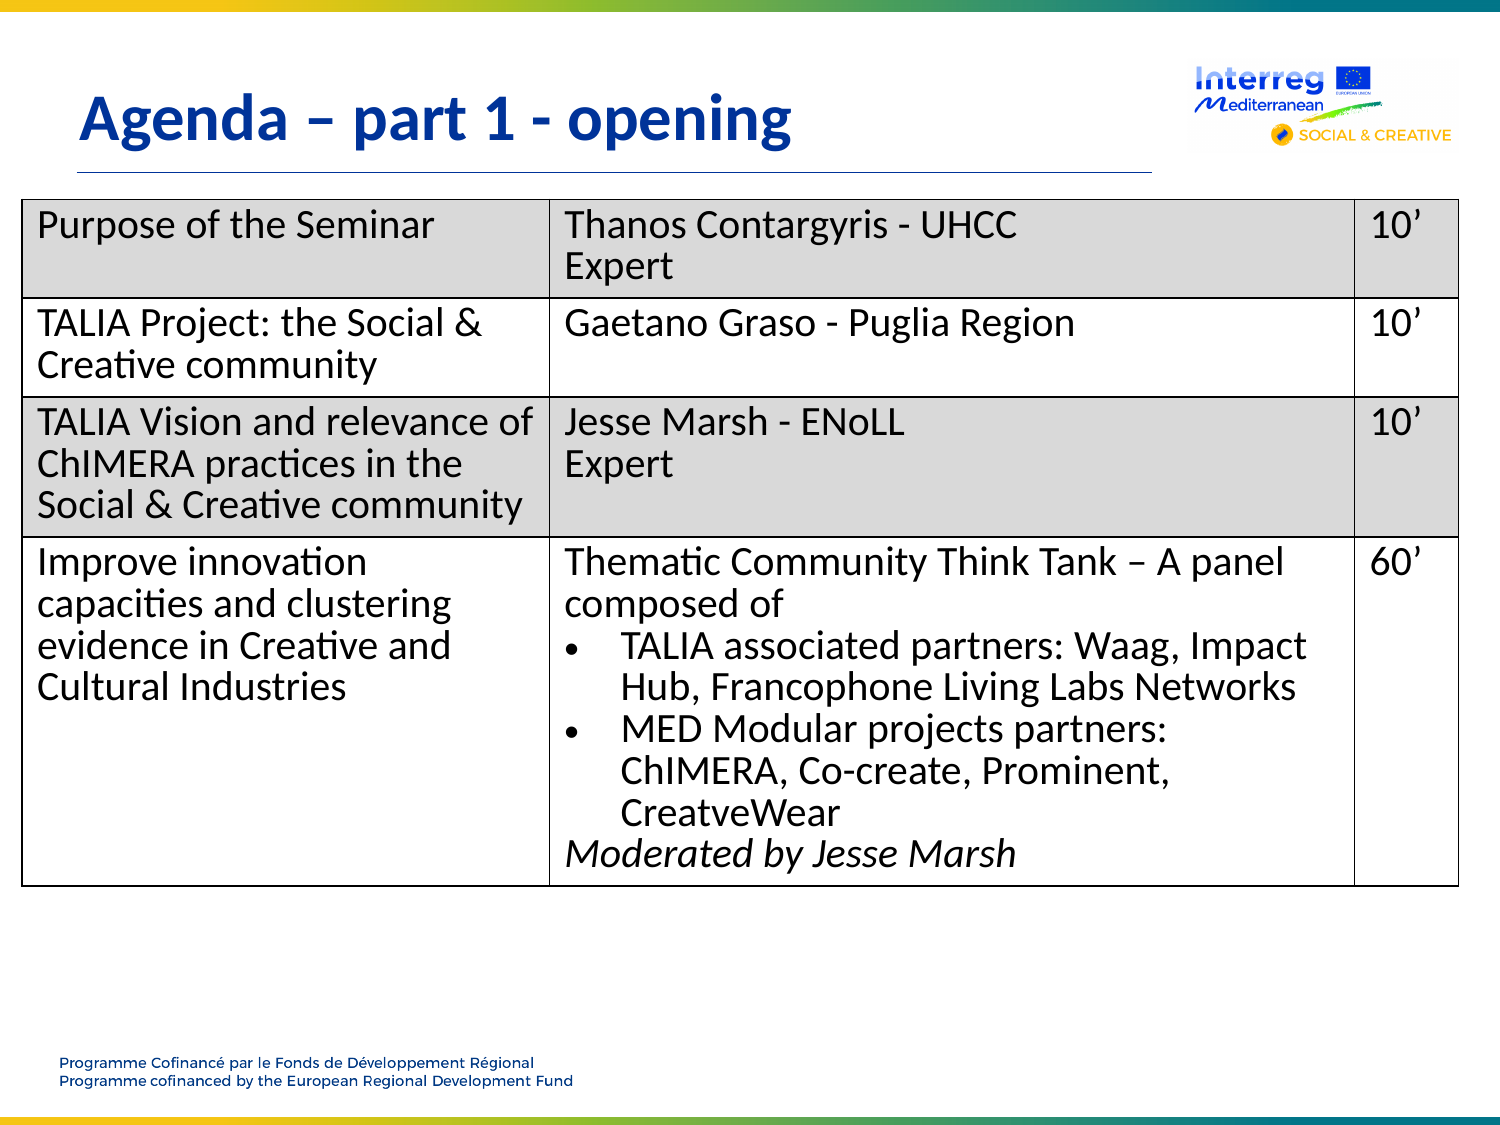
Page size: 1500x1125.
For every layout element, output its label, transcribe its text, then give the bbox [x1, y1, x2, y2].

table_header Purpose of the Seminar [23, 200, 549, 297]
table_cell 10’ [1355, 299, 1458, 396]
table_cell 60’ [1355, 538, 1458, 885]
text_box Agenda – part 1 - opening [64, 78, 1189, 161]
picture [1186, 58, 1459, 154]
table_header Thanos Contargyris - UHCC Expert [550, 200, 1354, 297]
picture [0, 1034, 1235, 1107]
picture [0, 1117, 1500, 1125]
table_header 10’ [1355, 200, 1458, 297]
picture [0, 0, 1500, 12]
table_cell Jesse Marsh - ENoLL Expert [550, 398, 1354, 536]
table_cell TALIA Project: the Social & Creative community [23, 299, 549, 396]
table_cell Gaetano Graso - Puglia Region [550, 299, 1354, 396]
table_cell Thematic Community Think Tank – A panel composed of TALIA associated partners: Waag, Impact Hub, Francophone Living Labs Networks MED Modular projects partners: ChIMERA, Co-create, Prominent, CreatveWear Moderated by Jesse Marsh [550, 538, 1354, 885]
table_cell TALIA Vision and relevance of ChIMERA practices in the Social & Creative community [23, 398, 549, 536]
table_cell 10’ [1355, 398, 1458, 536]
table_cell Improve innovation capacities and clustering evidence in Creative and Cultural Industries [23, 538, 549, 885]
